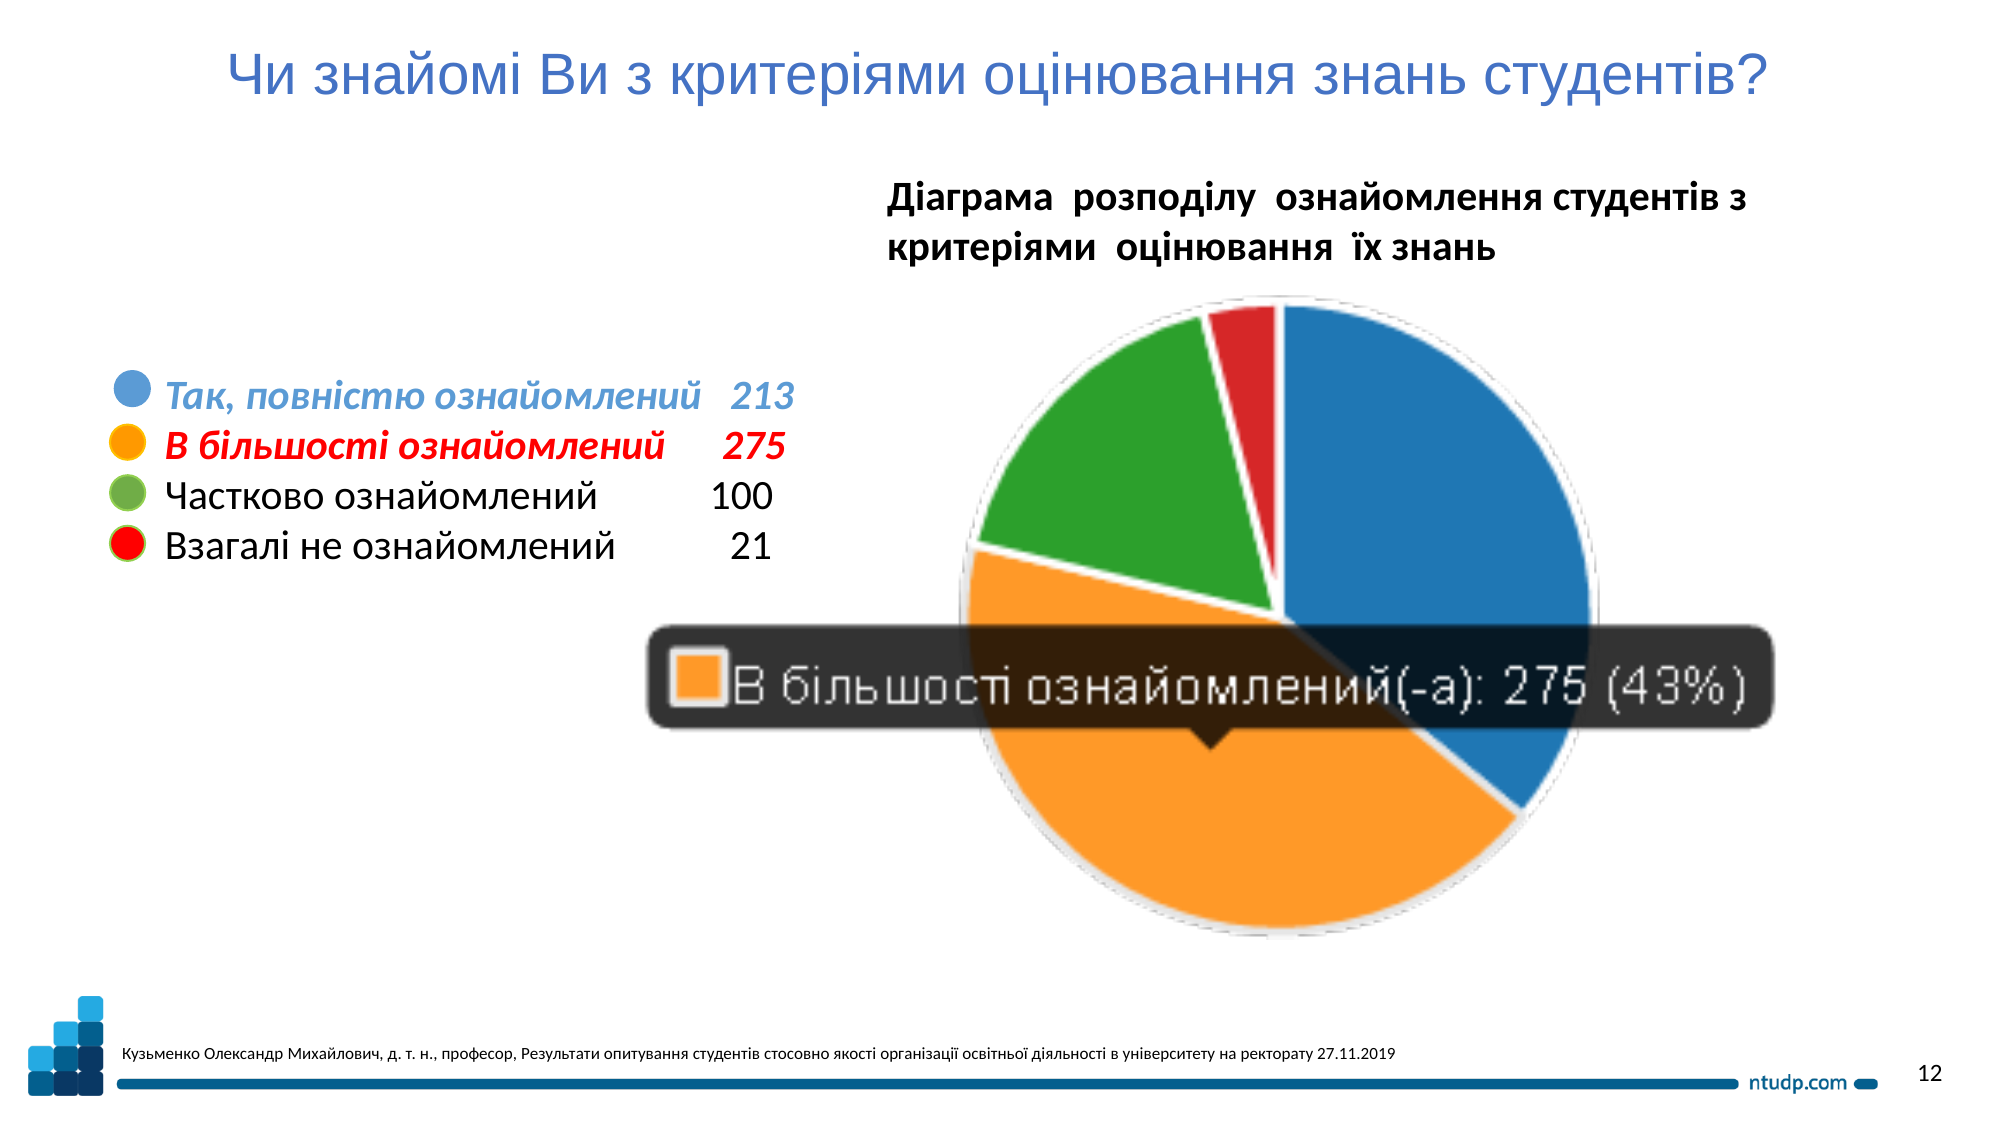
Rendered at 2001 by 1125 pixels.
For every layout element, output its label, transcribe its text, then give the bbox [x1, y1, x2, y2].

picture [633, 294, 1928, 940]
text_box [109, 474, 147, 512]
text_box [108, 423, 147, 461]
text_box Так, повністю ознайомлений 213 В більшості ознайомлений 275 Частково ознайомлений 100 Взагалі не ознайомлений 21 [149, 360, 633, 576]
picture [28, 996, 1878, 1096]
text_box [113, 370, 151, 408]
list Чи знайомі Ви з критеріями оцінювання знань студентів? [28, 36, 1968, 195]
text_box [108, 524, 147, 562]
text_box Діаграма розподілу ознайомлення студентів з критеріями оцінювання їх знань [872, 161, 1816, 277]
list Кузьменко Олександр Михайлович, д. т. н., професор, Результати опитування студентів стосовно якості організації освітньої діяльності в університету на ректорату 27.11.2019 [107, 1037, 1742, 1077]
